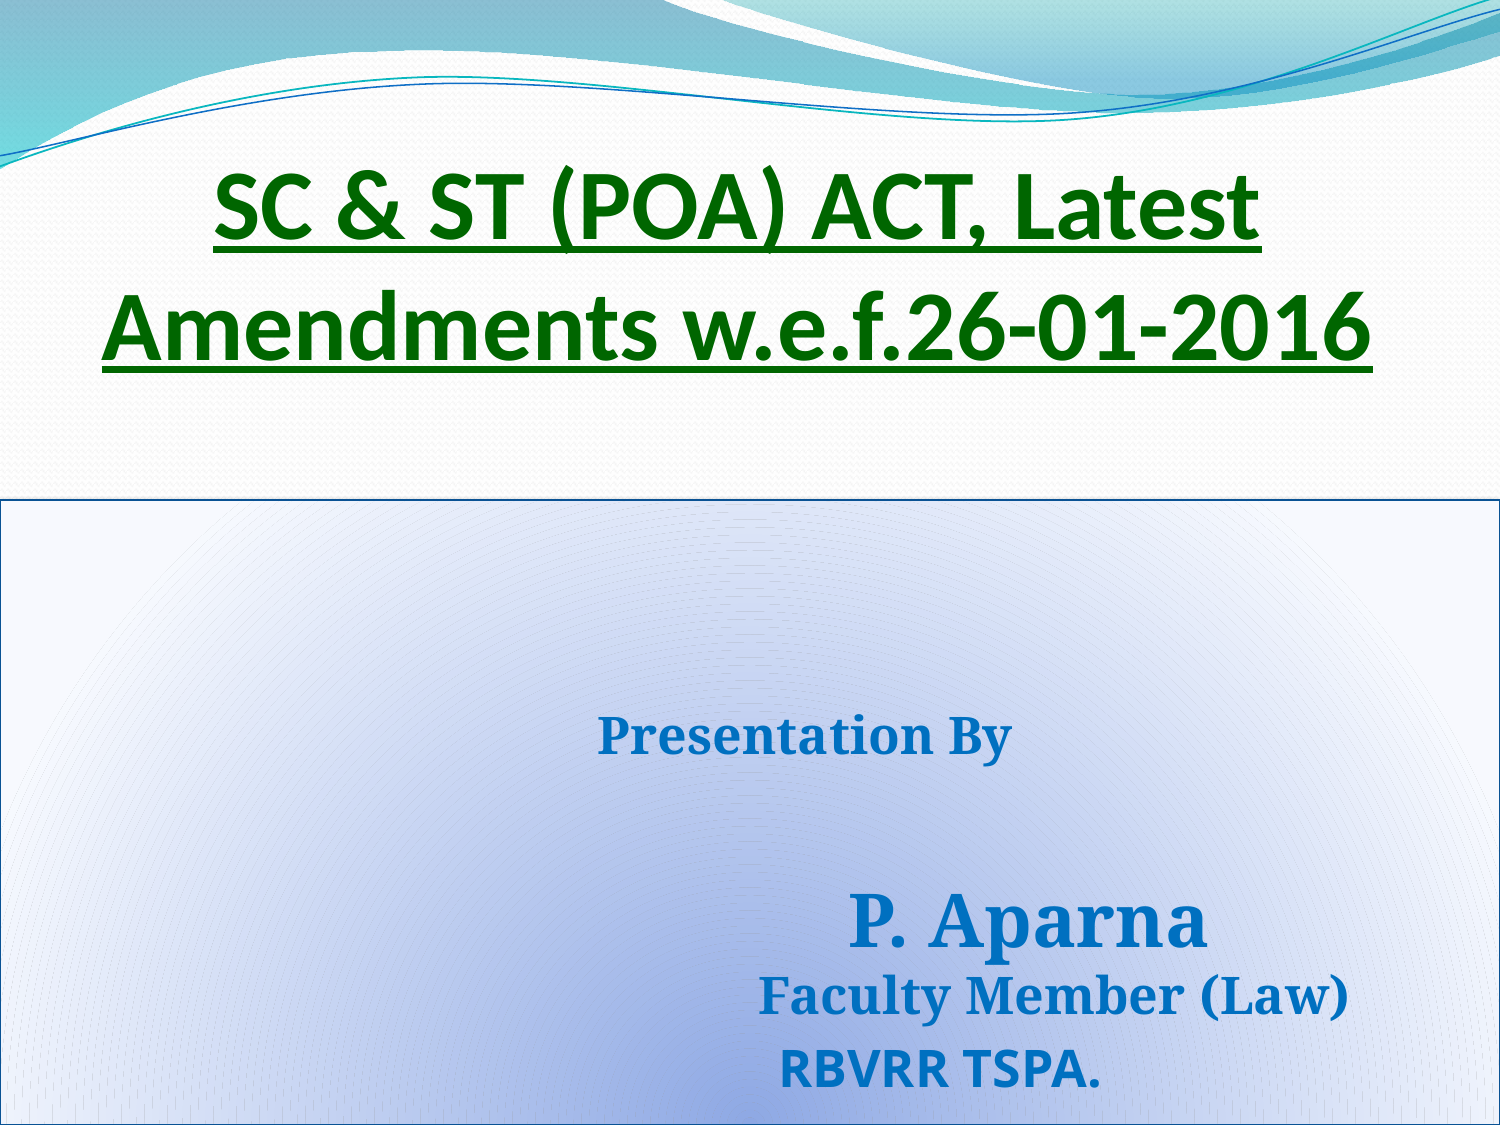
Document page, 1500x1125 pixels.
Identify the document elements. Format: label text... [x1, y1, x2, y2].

title SC & ST (POA) ACT, Latest Amendments w.e.f.26-01-2016 [37, 24, 1438, 500]
list Presentation By P. Aparna Faculty Member (Law) RBVRR TSPA. [0, 499, 1500, 1125]
